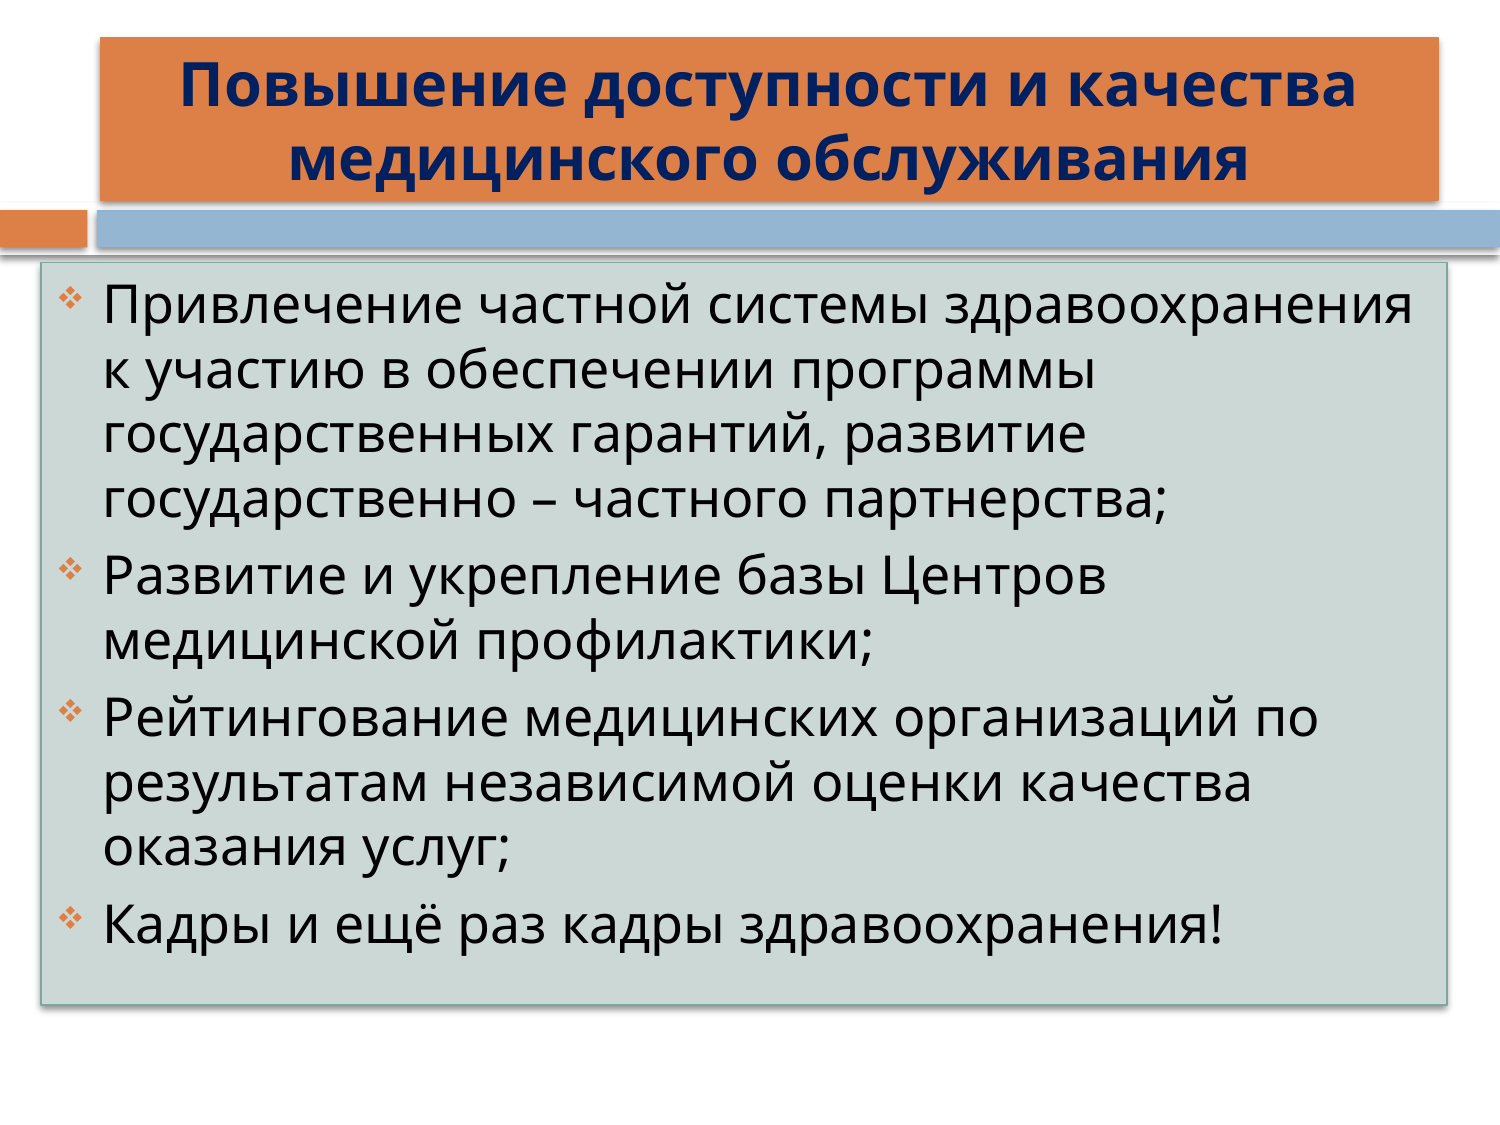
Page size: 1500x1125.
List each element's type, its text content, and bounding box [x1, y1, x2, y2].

title Повышение доступности и качества медицинского обслуживания [100, 37, 1439, 201]
list Привлечение частной системы здравоохранения к участию в обеспечении программы государственных гарантий, развитие государственно – частного партнерства; Развитие и укрепление базы Центров медицинской профилактики; Рейтингование медицинских организаций по результатам независимой оценки качества оказания услуг; Кадры и ещё раз кадры здравоохранения! [40, 262, 1448, 1006]
